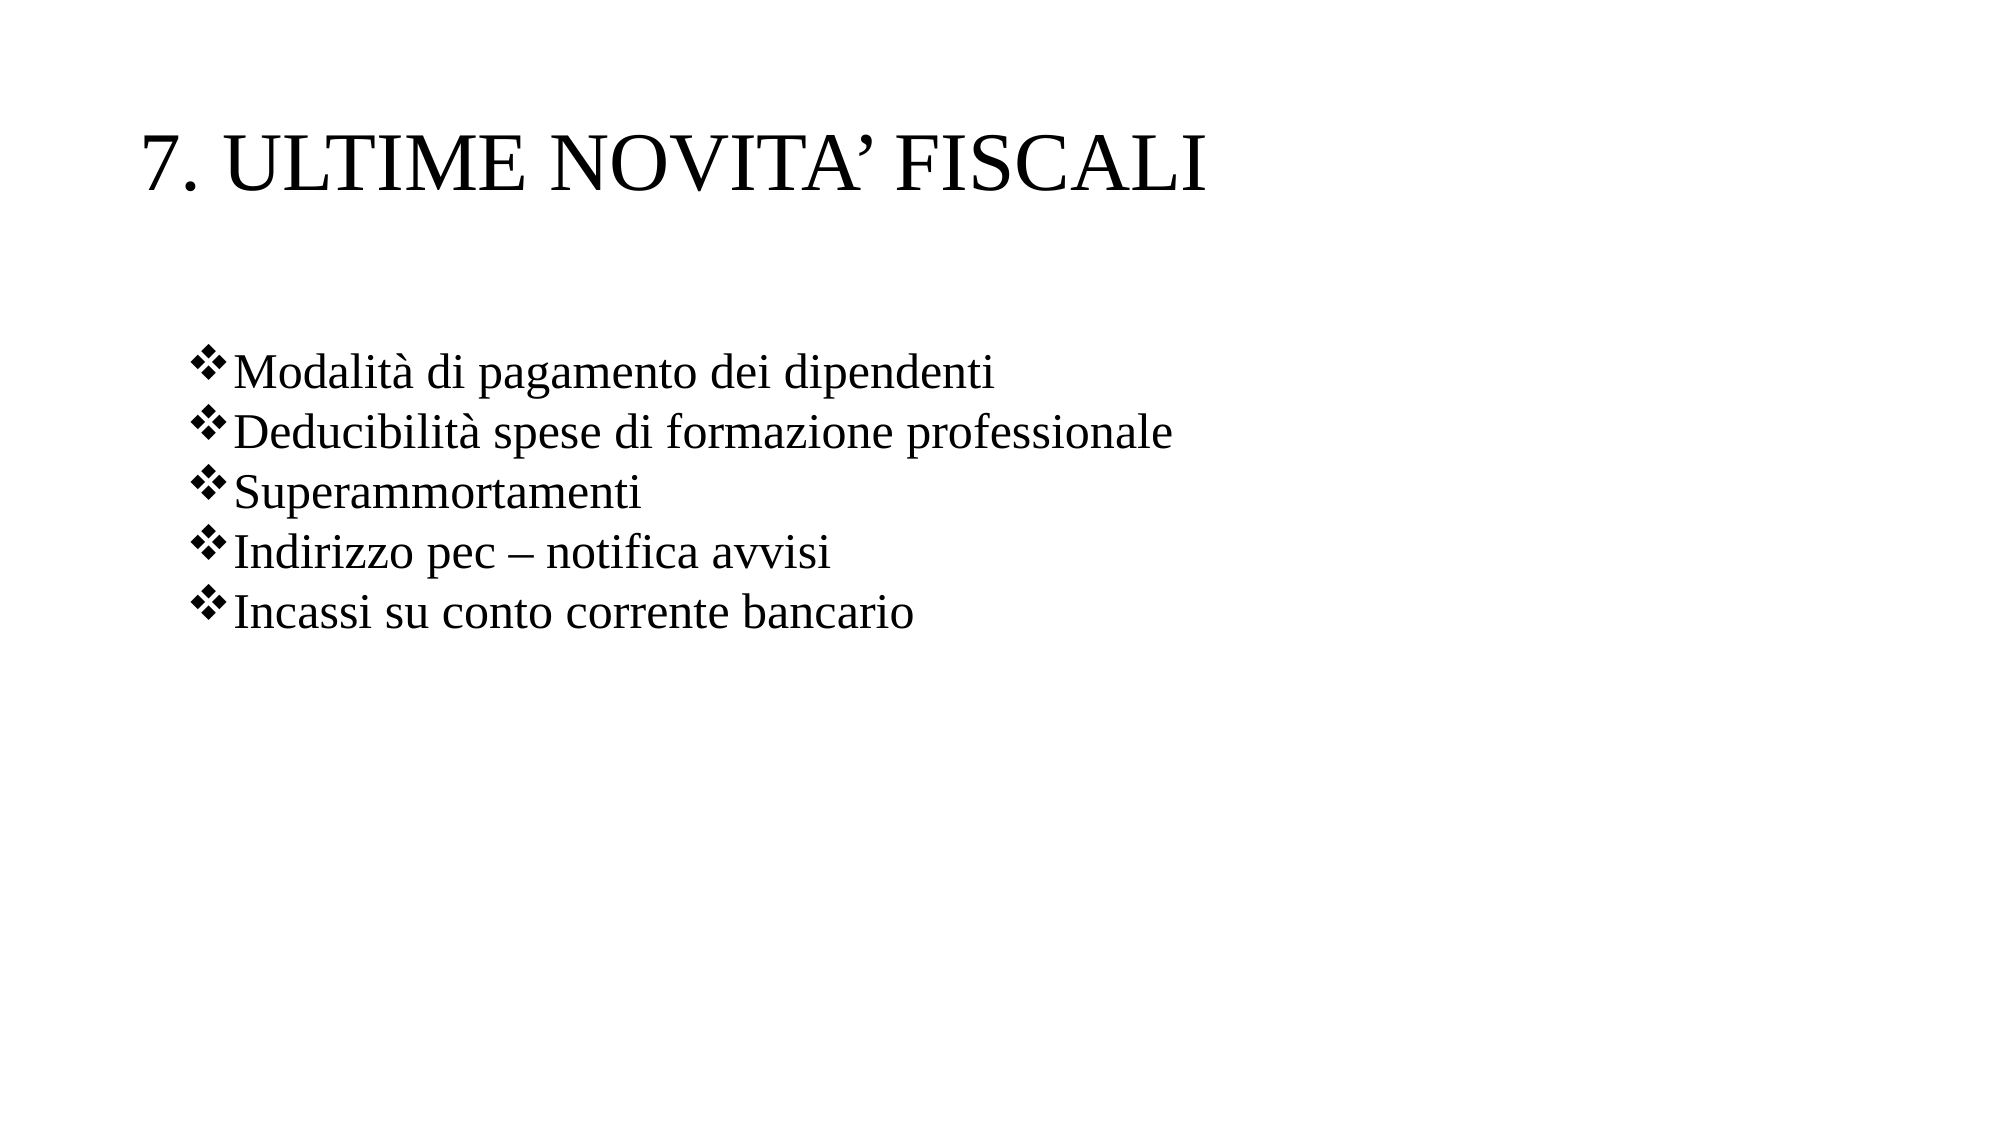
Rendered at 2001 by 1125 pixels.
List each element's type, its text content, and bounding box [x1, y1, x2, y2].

text_box Modalità di pagamento dei dipendenti Deducibilità spese di formazione professionale Superammortamenti Indirizzo pec – notifica avvisi Incassi su conto corrente bancario [171, 331, 1514, 646]
text_box 7. ULTIME NOVITA’ FISCALI [124, 99, 1583, 215]
